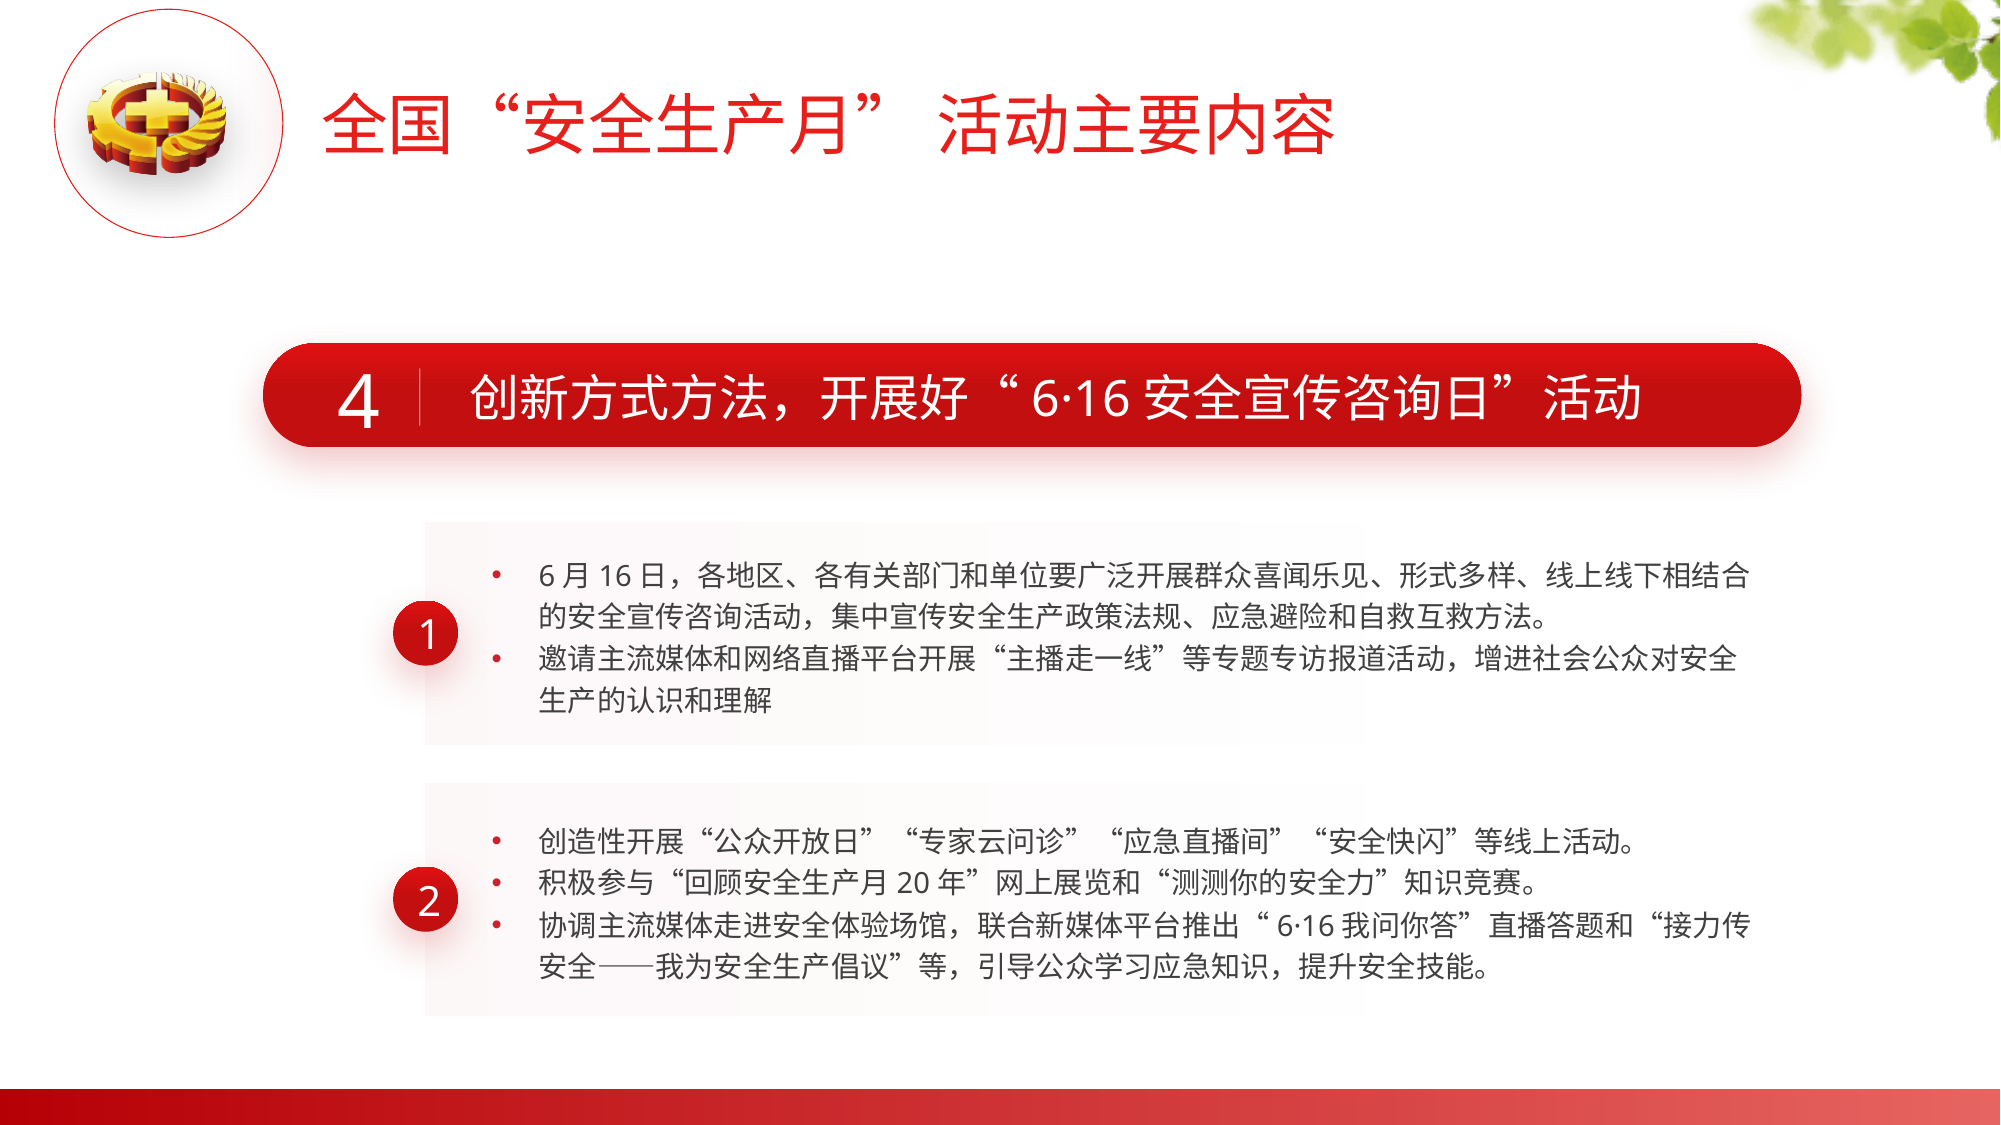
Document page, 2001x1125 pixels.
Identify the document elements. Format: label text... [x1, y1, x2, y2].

text_box [424, 782, 1819, 1016]
text_box 6月16日，各地区、各有关部门和单位要广泛开展群众喜闻乐见、形式多样、线上线下相结合的安全宣传咨询活动，集中宣传安全生产政策法规、应急避险和自救互救方法。 邀请主流媒体和网络直播平台开展“主播走一线”等专题专访报道活动，增进社会公众对安全生产的认识和理解 [476, 542, 1770, 725]
text_box [261, 342, 1803, 449]
picture [87, 72, 226, 175]
picture [1733, 0, 2001, 273]
text_box 创新方式方法，开展好“6·16安全宣传咨询日”活动 [454, 358, 1767, 434]
text_box [53, 8, 284, 239]
text_box [424, 521, 1819, 745]
text_box 全国“安全生产月” 活动主要内容 [306, 75, 1361, 170]
text_box 创造性开展“公众开放日”“专家云问诊”“应急直播间”“安全快闪”等线上活动。 积极参与“回顾安全生产月20年”网上展览和“测测你的安全力”知识竞赛。 协调主流媒体走进安全体验场馆，联合新媒体平台推出“6·16我问你答”直播答题和“接力传安全——我为安全生产倡议”等，引导公众学习应急知识，提升安全技能。 [476, 808, 1770, 992]
text_box 1 [392, 599, 460, 667]
text_box 4 [322, 345, 406, 451]
text_box 2 [392, 865, 460, 933]
